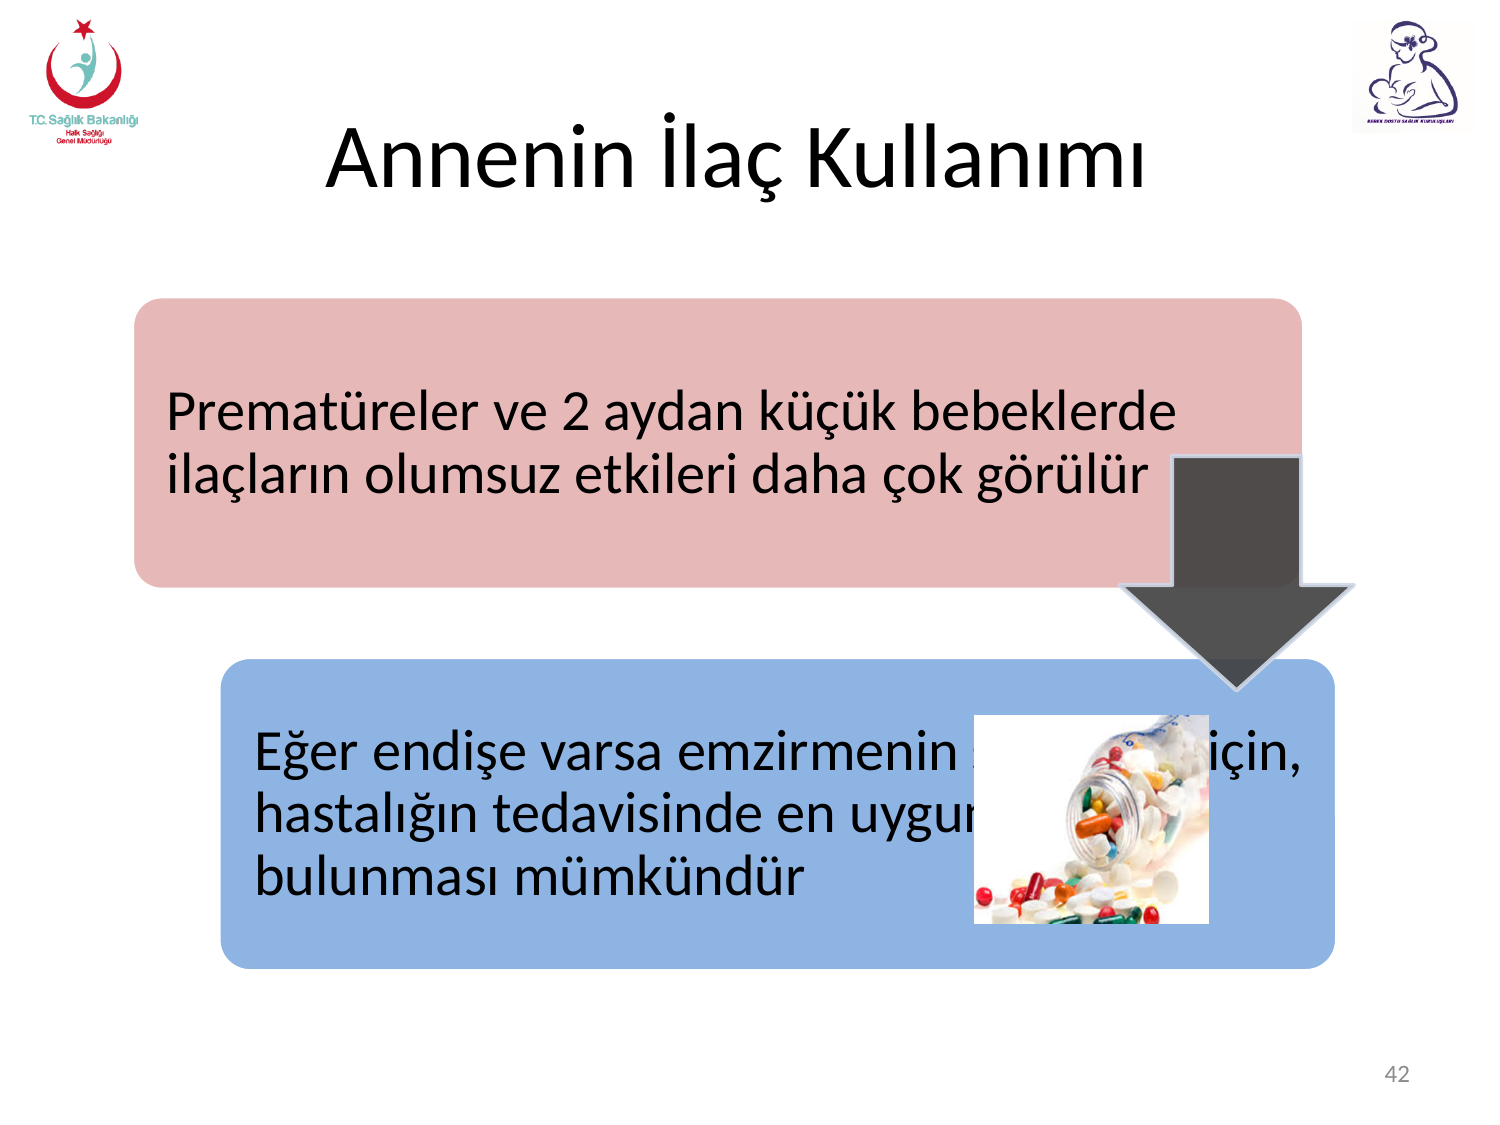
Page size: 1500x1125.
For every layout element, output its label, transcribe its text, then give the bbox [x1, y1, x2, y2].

slide_number 42 [1074, 1042, 1425, 1103]
picture [974, 715, 1209, 924]
title Annenin İlaç Kullanımı [52, 81, 1423, 220]
picture [29, 19, 138, 145]
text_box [55, 255, 1355, 1058]
picture [1352, 20, 1475, 133]
